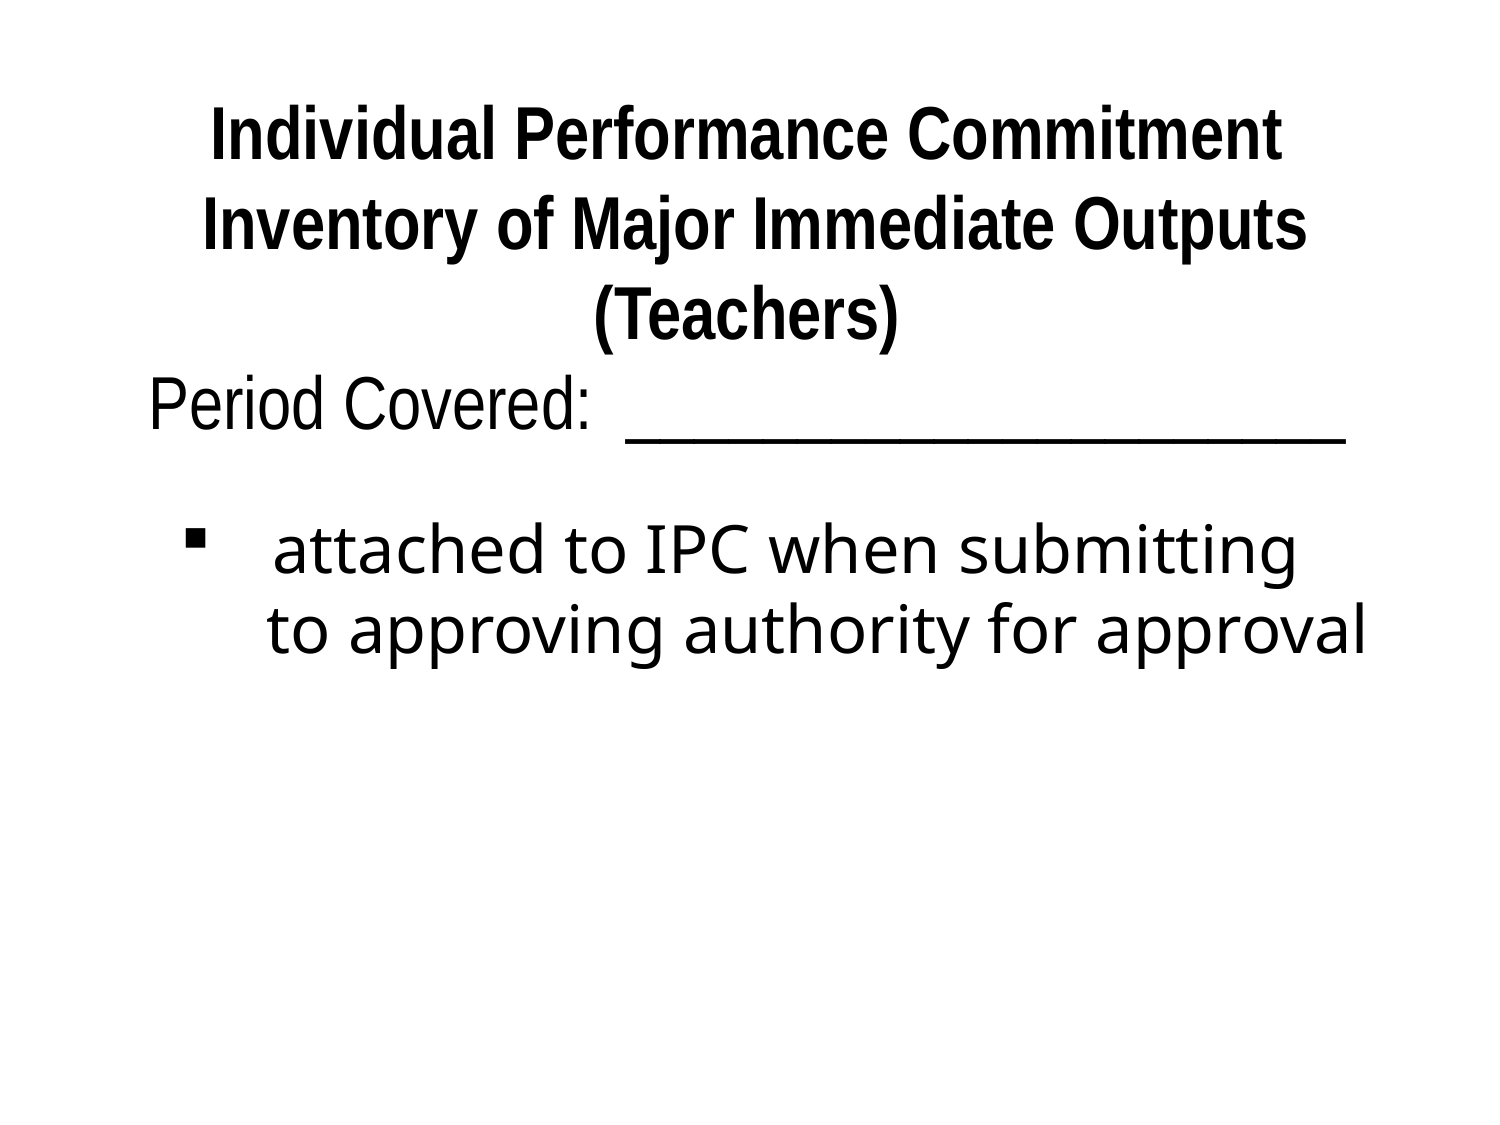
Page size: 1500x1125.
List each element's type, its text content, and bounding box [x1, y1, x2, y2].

text_box attached to IPC when submitting to approving authority for approval [165, 499, 1403, 674]
text_box Individual Performance Commitment Inventory of Major Immediate Outputs (Teachers) Period Covered: _____________________ [84, 77, 1410, 497]
